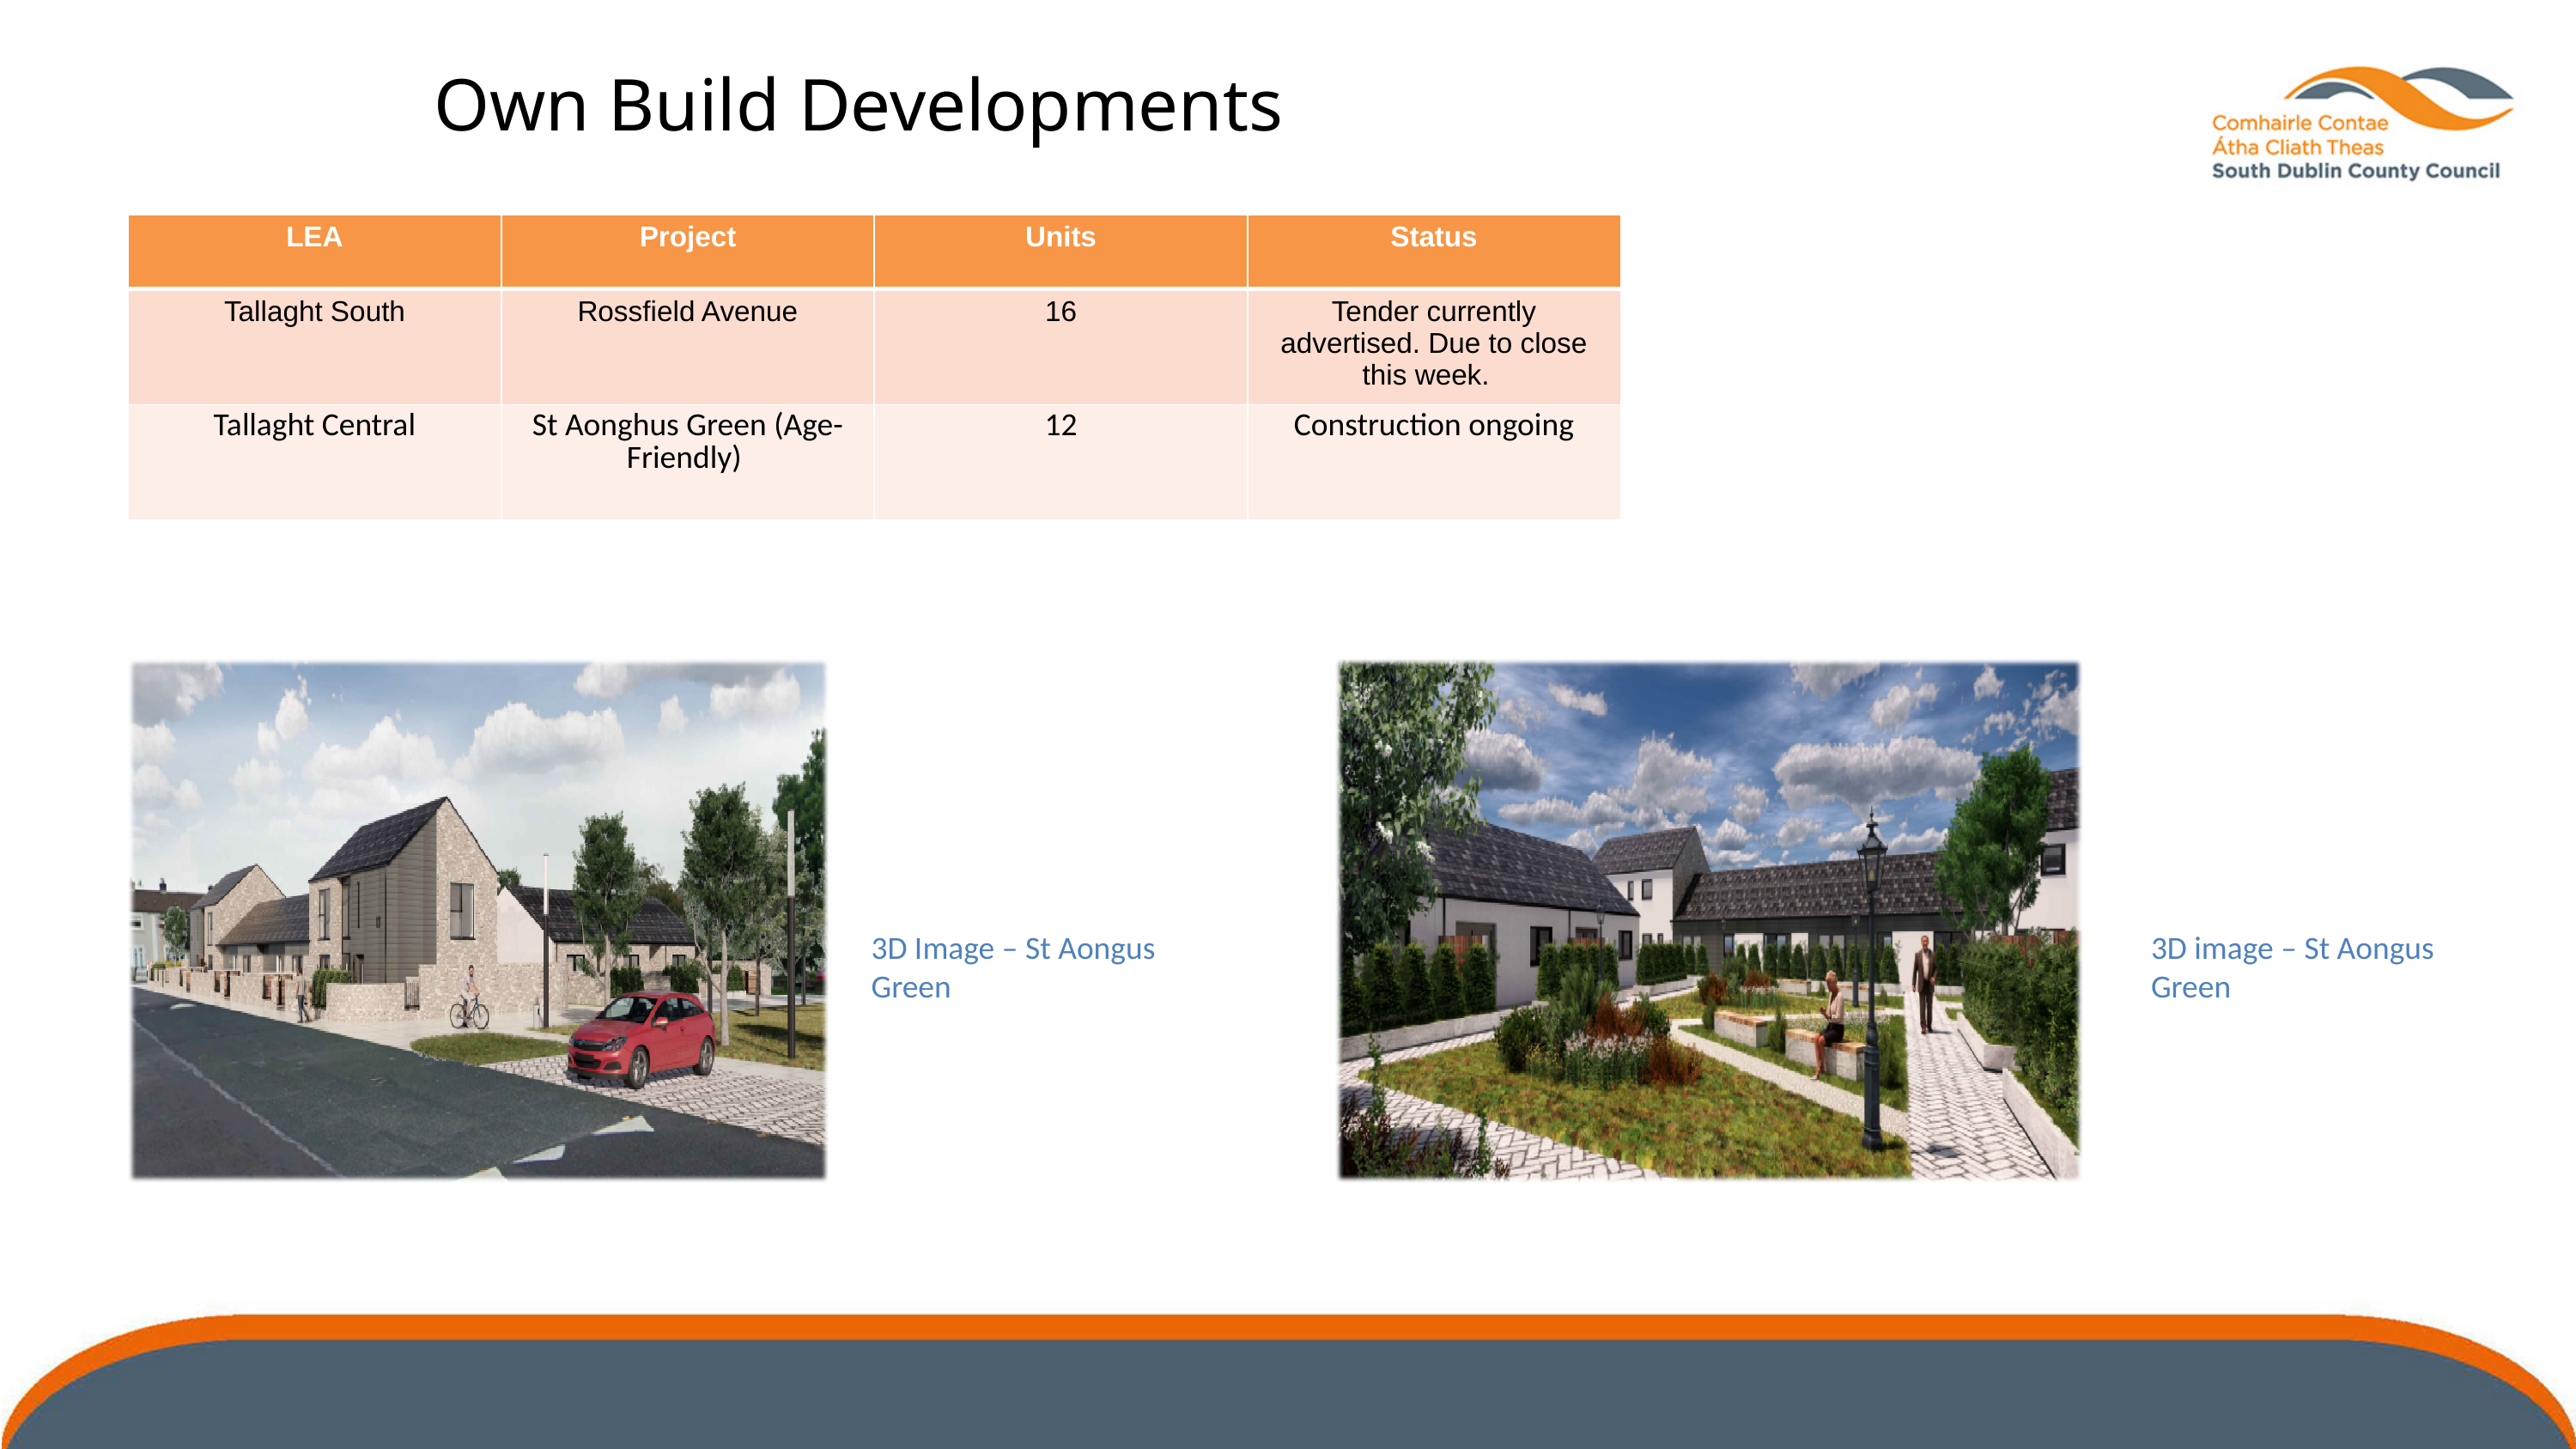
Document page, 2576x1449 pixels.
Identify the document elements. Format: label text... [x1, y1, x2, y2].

table_cell Tallaght Central [129, 405, 501, 519]
table_cell Rossfield Avenue [502, 291, 873, 404]
table_cell Construction ongoing [1249, 405, 1620, 519]
text_box 3D image – St Aongus Green [2138, 920, 2525, 1011]
table_header Units [875, 215, 1247, 287]
picture [1335, 658, 2083, 1183]
table_cell St Aonghus Green (Age-Friendly) [502, 405, 873, 519]
text_box 3D Image – St Aongus Green [858, 920, 1245, 1011]
table_header Status [1249, 215, 1620, 287]
table_cell Tender currently advertised. Due to close this week. [1249, 291, 1620, 404]
text_box Own Build Developments [129, 58, 1589, 214]
table_cell 12 [875, 405, 1247, 519]
picture [128, 658, 829, 1183]
table_cell Tallaght South [129, 291, 501, 404]
text_box [1, 3, 2576, 1449]
table_header Project [502, 215, 873, 287]
table_cell 16 [875, 291, 1247, 404]
table_header LEA [129, 215, 501, 287]
